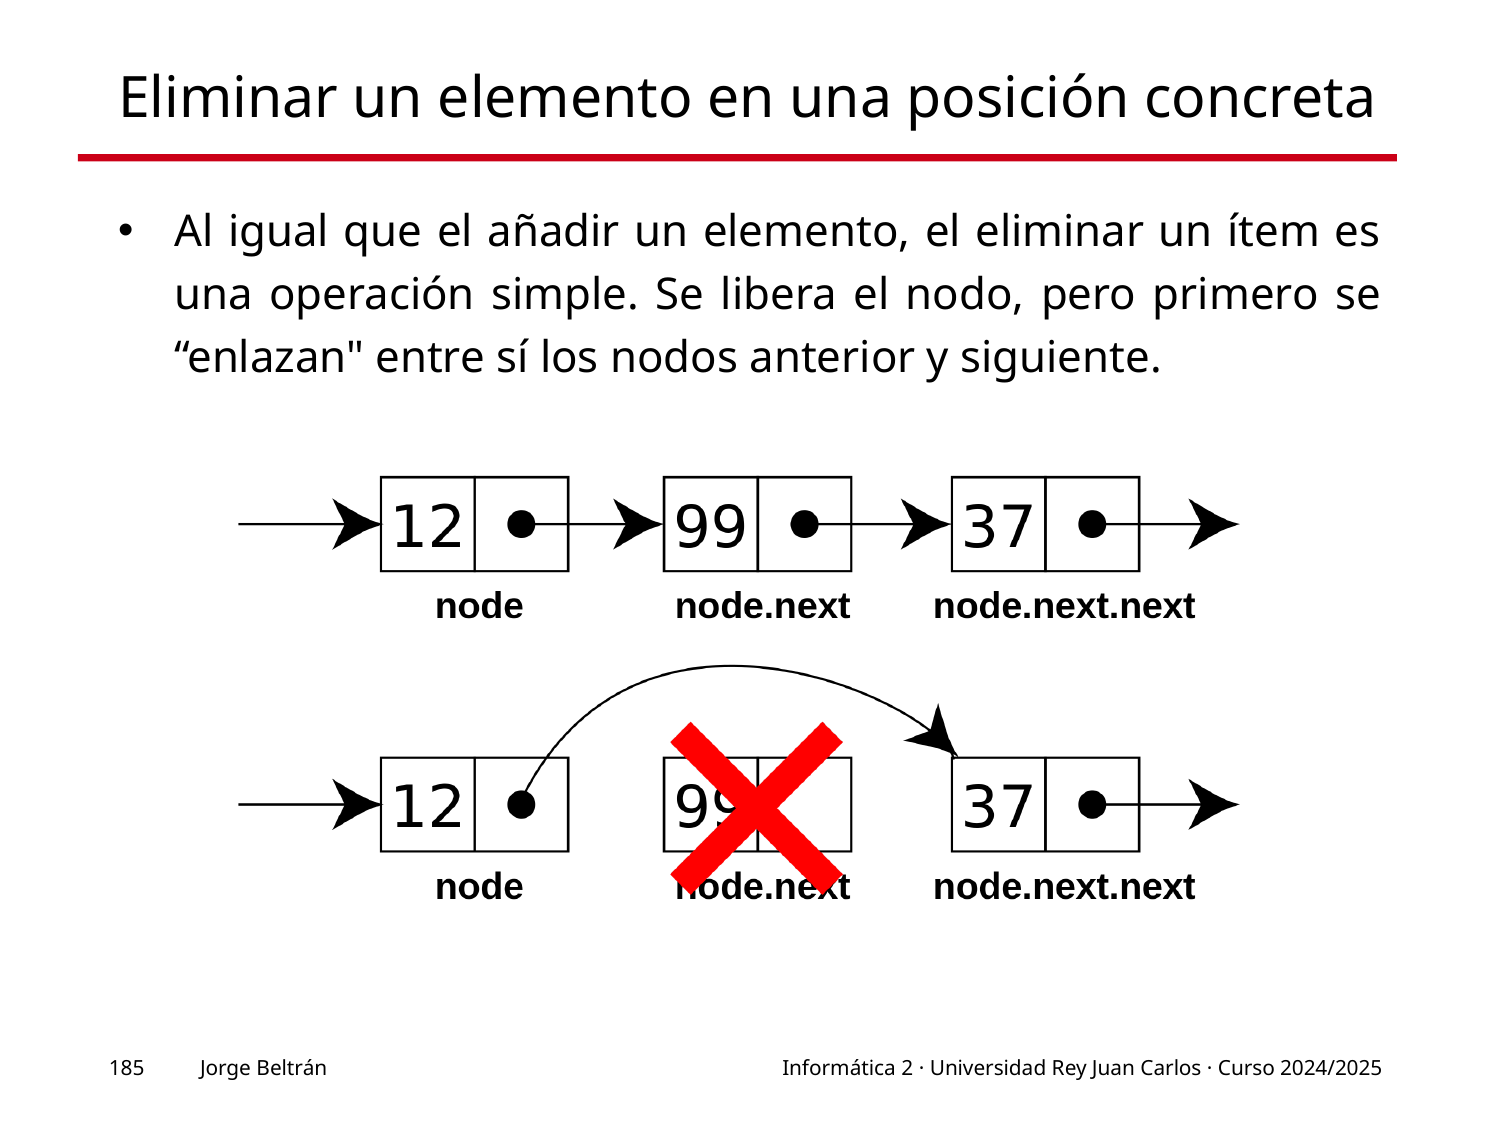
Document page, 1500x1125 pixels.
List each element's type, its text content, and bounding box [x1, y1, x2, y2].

list Al igual que el añadir un elemento, el eliminar un ítem es una operación simple. Se libera el nodo, pero primero se “enlazan" entre sí los nodos anterior y siguiente. [103, 185, 1397, 1014]
title Eliminar un elemento en una posición concreta [103, 59, 1397, 138]
picture [212, 439, 1254, 917]
